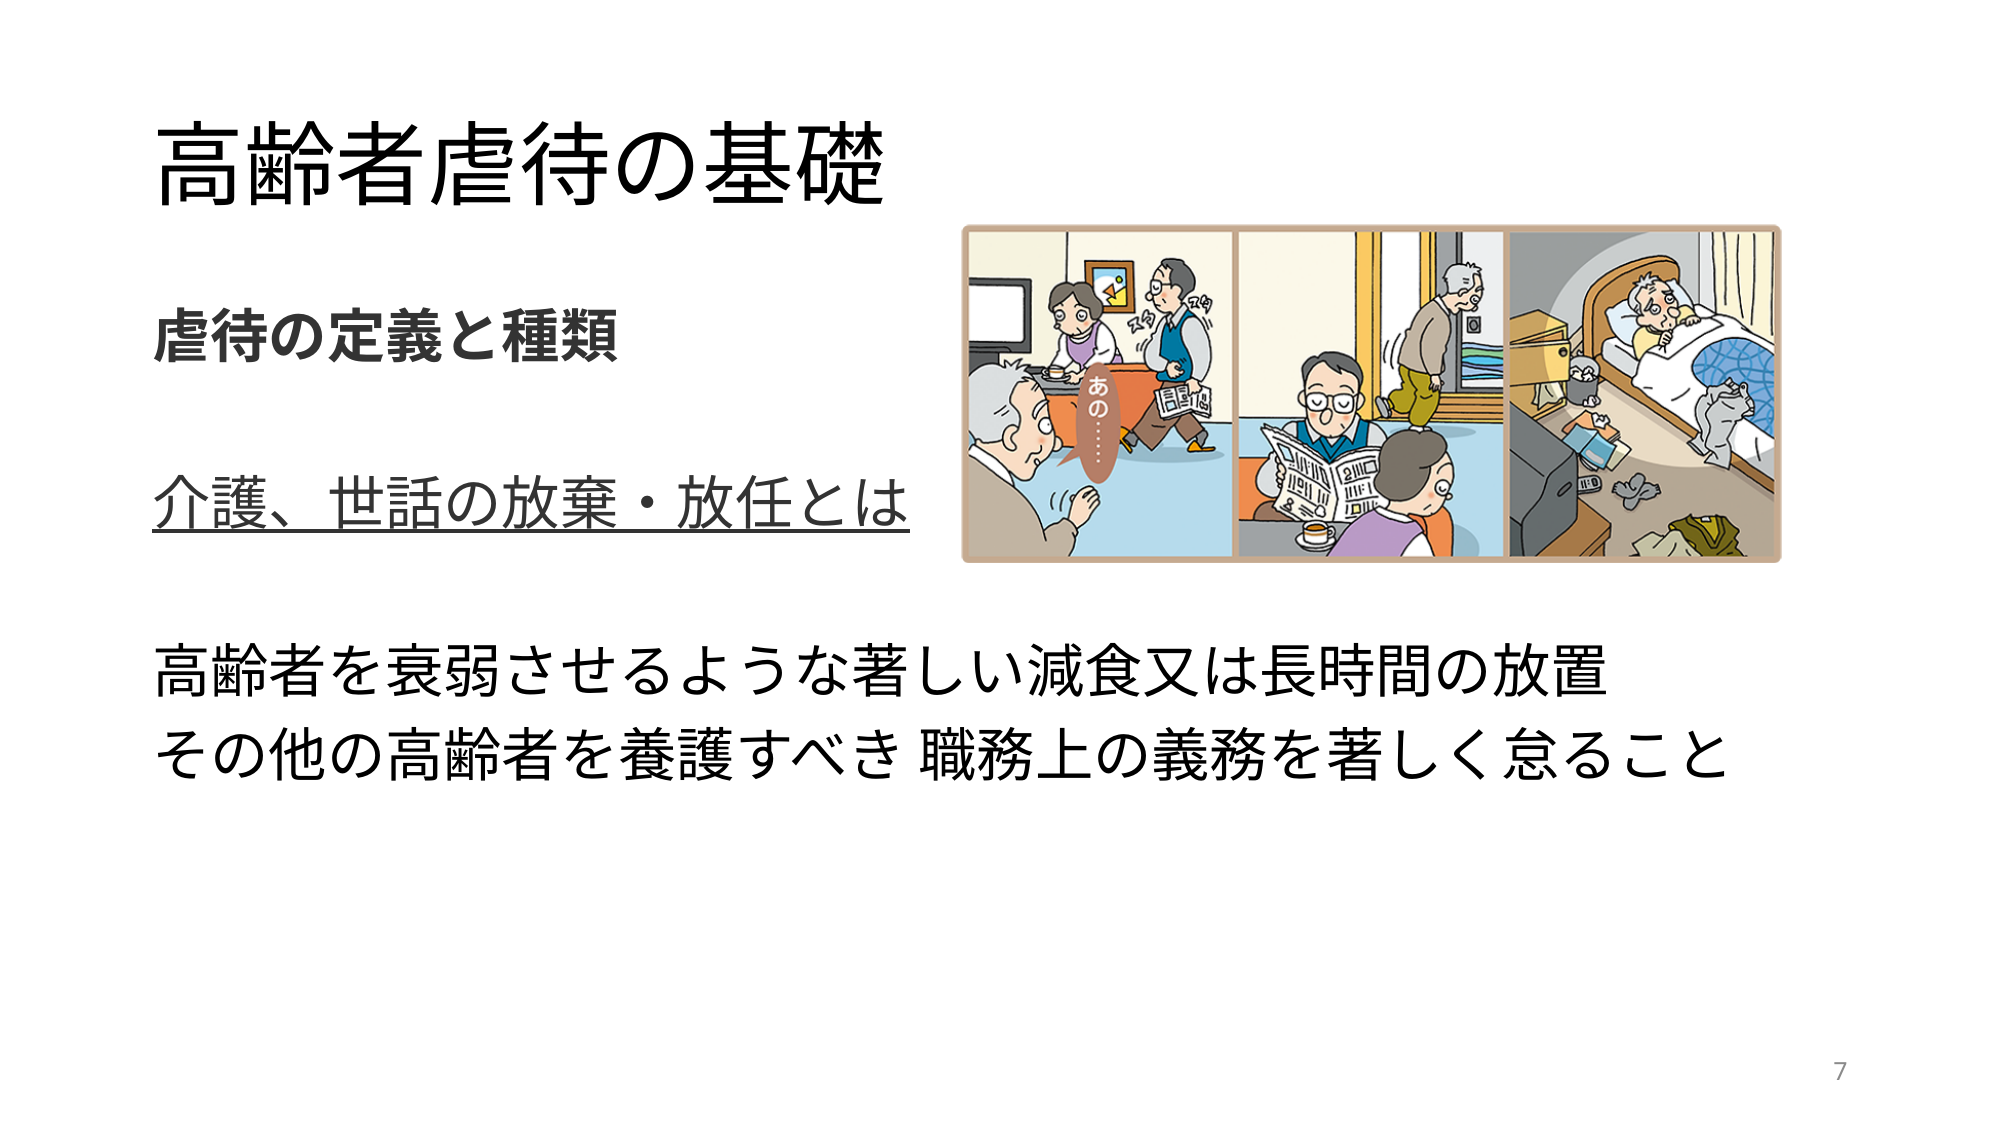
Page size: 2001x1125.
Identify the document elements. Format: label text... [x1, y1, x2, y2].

list 虐待の定義と種類 介護、世話の放棄・放任とは 高齢者を衰弱させるような著しい減食又は長時間の放置 その他の高齢者を養護すべき 職務上の義務を著しく怠ること [137, 299, 1863, 1014]
picture [961, 224, 1782, 563]
title 高齢者虐待の基礎 [137, 59, 1863, 278]
slide_number 7 [1412, 1042, 1863, 1103]
